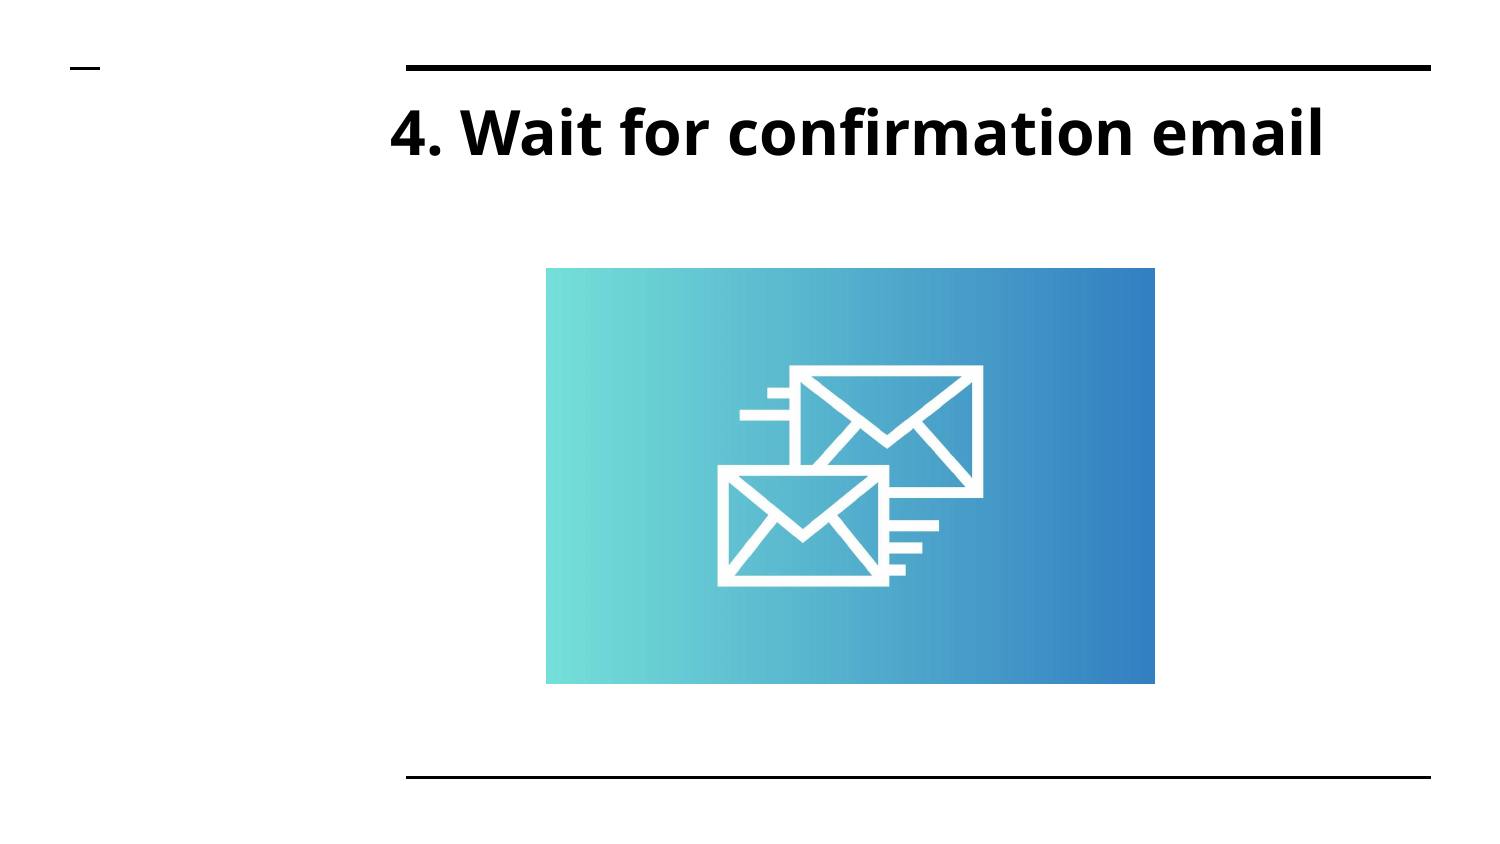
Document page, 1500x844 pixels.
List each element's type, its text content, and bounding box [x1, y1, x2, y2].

title 4. Wait for confirmation email [375, 77, 1413, 379]
picture [546, 267, 1155, 684]
